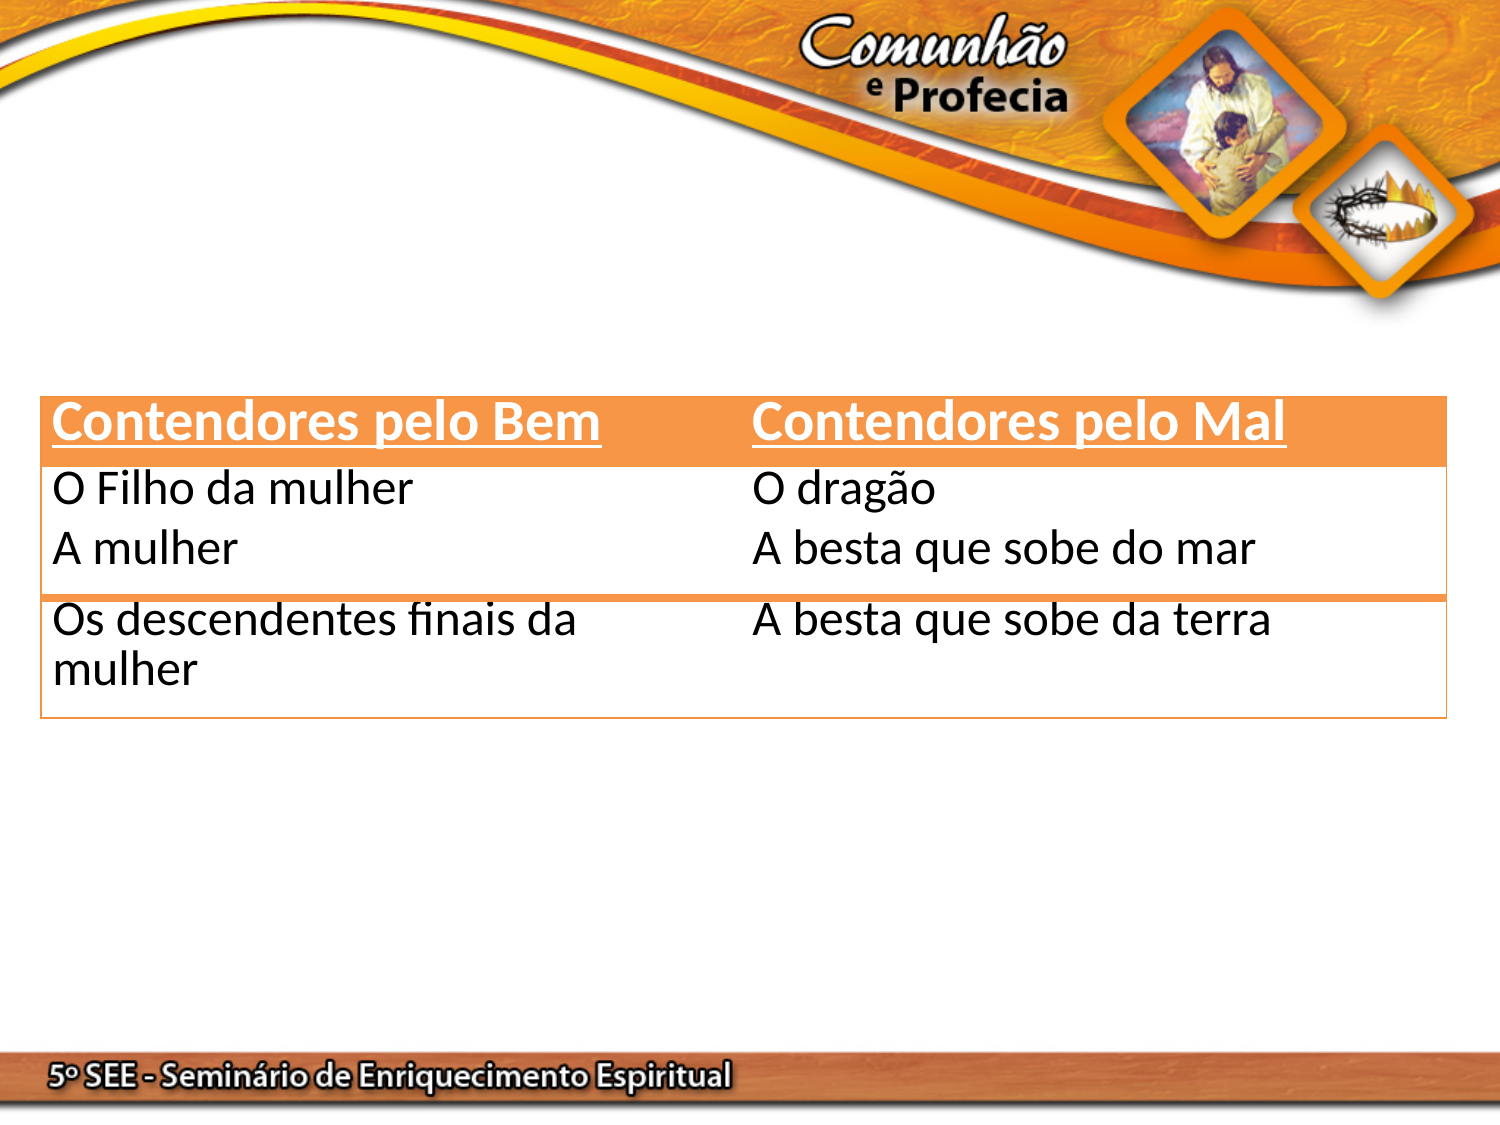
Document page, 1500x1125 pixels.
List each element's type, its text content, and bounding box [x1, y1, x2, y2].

table_cell O Filho da mulher [42, 467, 741, 527]
picture [0, 0, 1500, 1125]
table_cell A besta que sobe do mar [741, 527, 1446, 594]
table_cell O dragão [741, 467, 1446, 527]
table_cell A mulher [42, 527, 741, 594]
table_cell Os descendentes finais da mulher [42, 602, 741, 717]
table_header Contendores pelo Bem [42, 398, 741, 467]
table_header Contendores pelo Mal [741, 398, 1446, 467]
table_cell A besta que sobe da terra [741, 602, 1446, 717]
